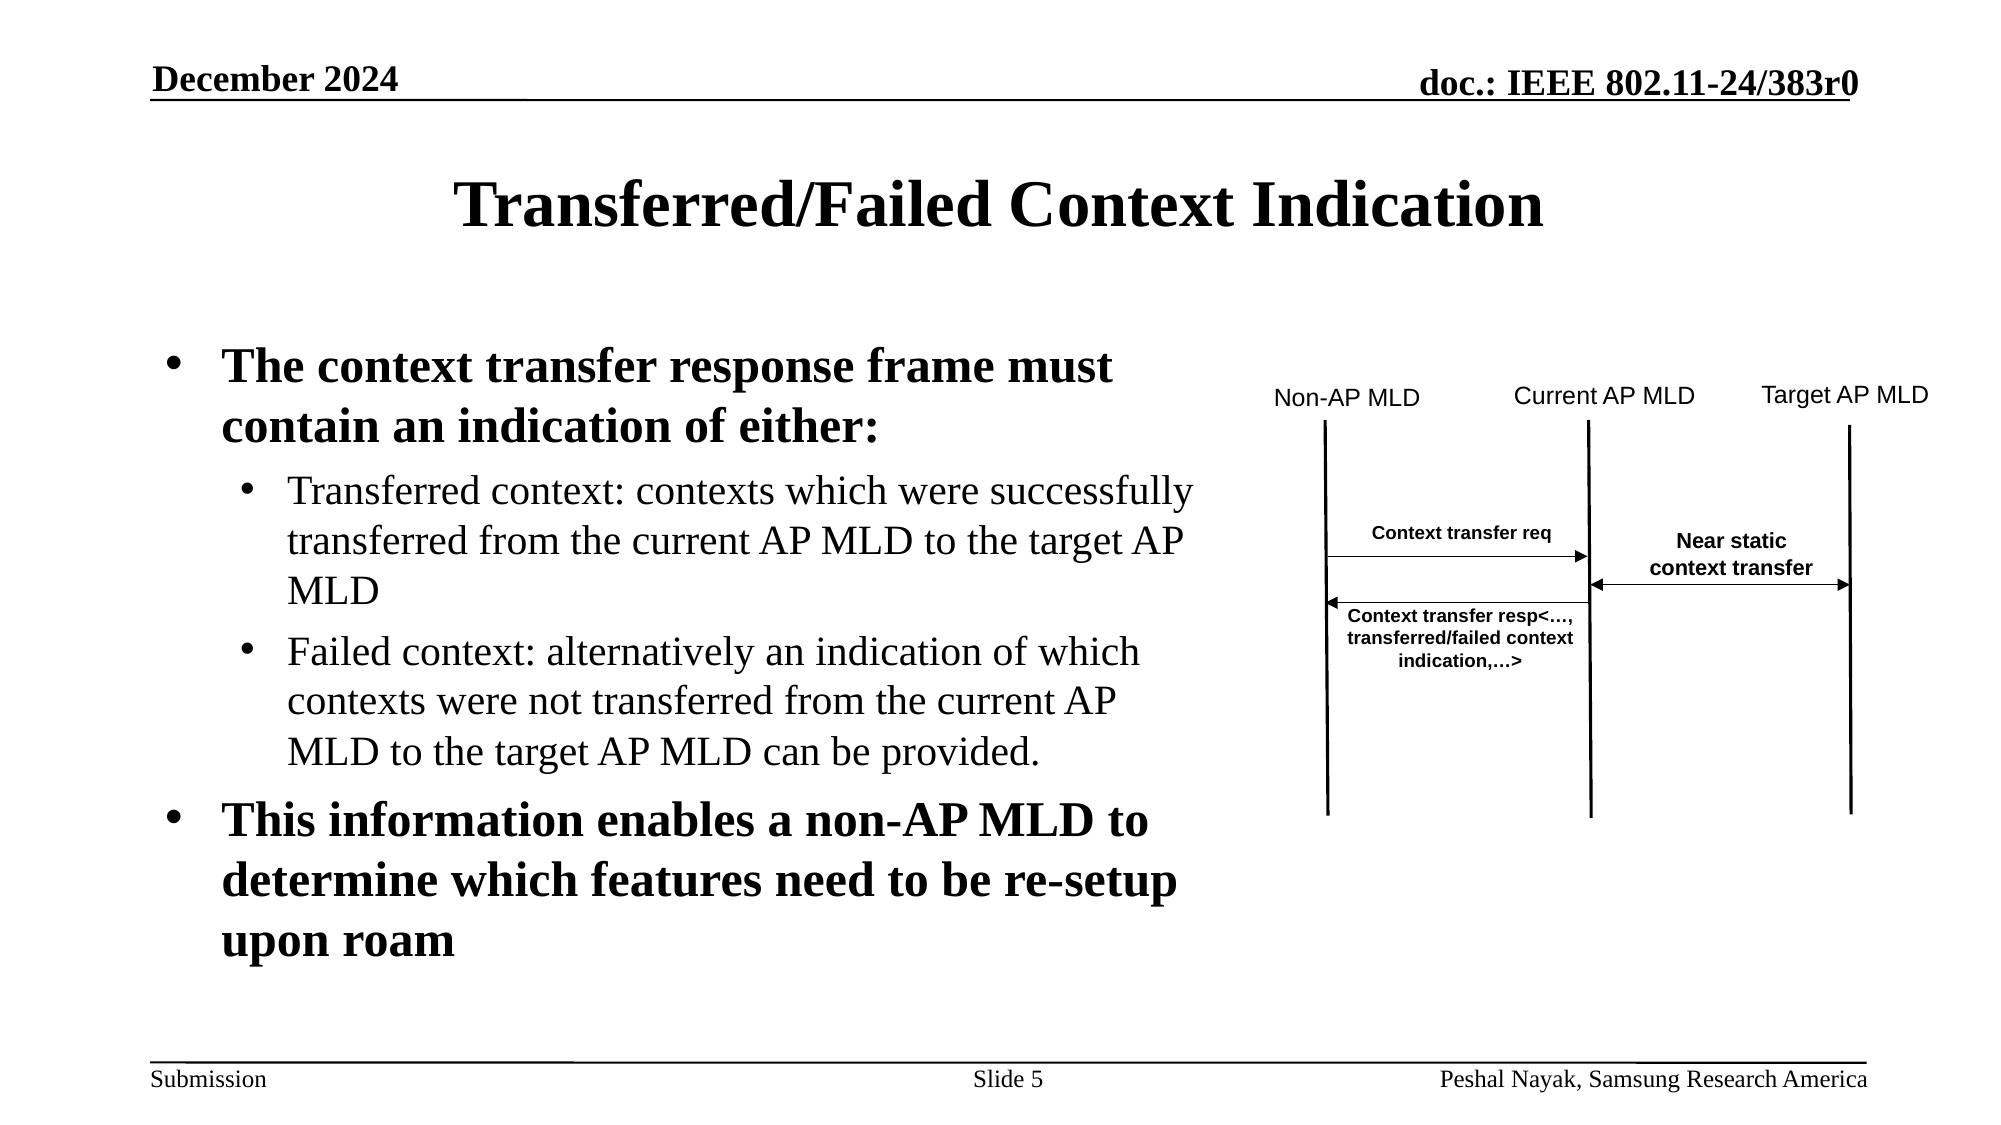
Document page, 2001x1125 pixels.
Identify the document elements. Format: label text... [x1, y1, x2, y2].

text_box Non-AP MLD [1262, 371, 1440, 423]
slide_number Slide 5 [950, 1061, 1067, 1123]
text_box Context transfer req [1360, 513, 1583, 552]
list The context transfer response frame must contain an indication of either: Transferred context: contexts which were successfully transferred from the current AP MLD to the target AP MLD Failed context: alternatively an indication of which contexts were not transferred from the current AP MLD to the target AP MLD can be provided. This information enables a non-AP MLD to determine which features need to be re-setup upon roam [149, 324, 1218, 1000]
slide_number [152, 54, 563, 100]
title Transferred/Failed Context Indication [149, 112, 1850, 288]
text_box Current AP MLD [1502, 368, 1714, 420]
text_box Context transfer resp<…, transferred/failed context indication,…> [1332, 611, 1583, 663]
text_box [1588, 419, 1592, 819]
text_box Target AP MLD [1749, 367, 1976, 419]
text_box Near static context transfer [1635, 518, 1831, 584]
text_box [1324, 419, 1329, 602]
footer Peshal Nayak, Samsung Research America [1171, 1061, 1869, 1093]
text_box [1324, 608, 1329, 816]
